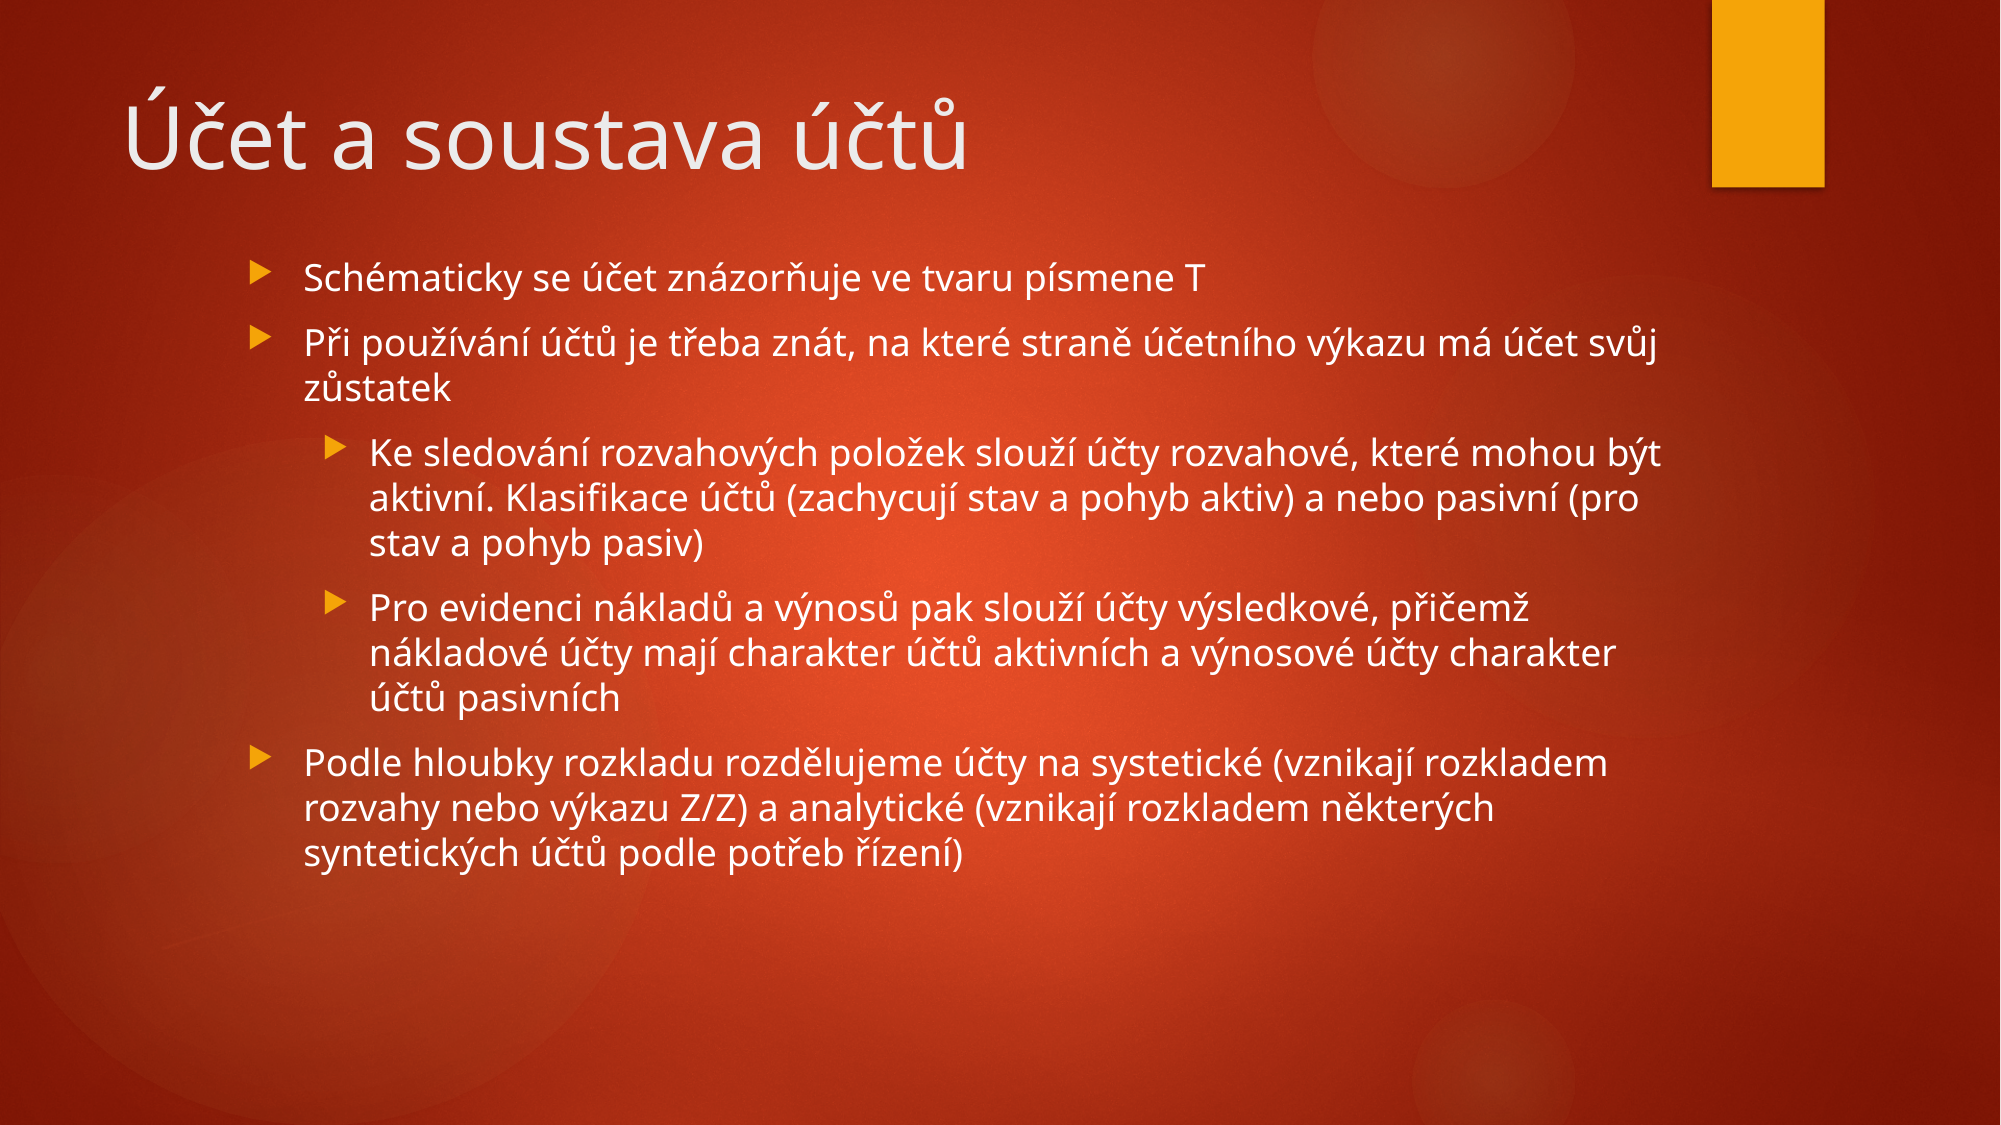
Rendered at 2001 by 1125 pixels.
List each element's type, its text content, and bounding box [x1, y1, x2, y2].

title Účet a soustava účtů [106, 74, 1649, 195]
list Schématicky se účet znázorňuje ve tvaru písmene T Při používání účtů je třeba znát, na které straně účetního výkazu má účet svůj zůstatek Ke sledování rozvahových položek slouží účty rozvahové, které mohou být aktivní. Klasifikace účtů (zachycují stav a pohyb aktiv) a nebo pasivní (pro stav a pohyb pasiv) Pro evidenci nákladů a výnosů pak slouží účty výsledkové, přičemž nákladové účty mají charakter účtů aktivních a výnosové účty charakter účtů pasivních Podle hloubky rozkladu rozdělujeme účty na systetické (vznikají rozkladem rozvahy nebo výkazu Z/Z) a analytické (vznikají rozkladem některých syntetických účtů podle potřeb řízení) [232, 246, 1708, 1008]
